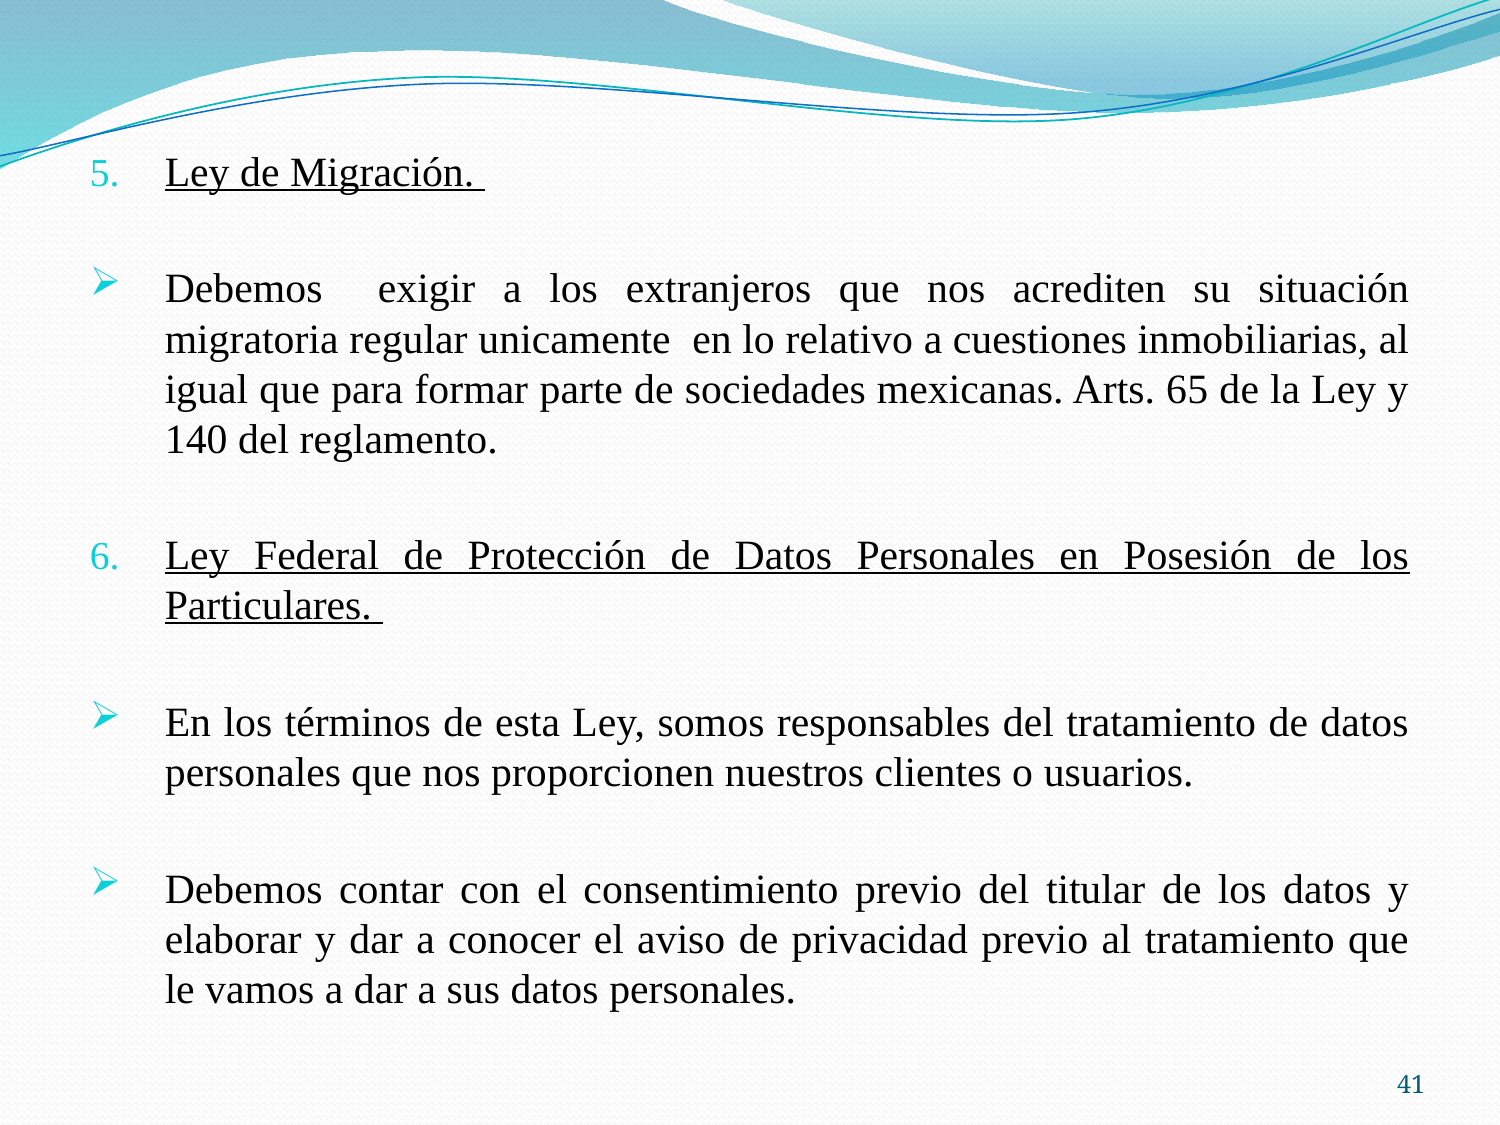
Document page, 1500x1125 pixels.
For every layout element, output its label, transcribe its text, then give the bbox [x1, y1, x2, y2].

list Ley de Migración. Debemos exigir a los extranjeros que nos acrediten su situación migratoria regular unicamente en lo relativo a cuestiones inmobiliarias, al igual que para formar parte de sociedades mexicanas. Arts. 65 de la Ley y 140 del reglamento. Ley Federal de Protección de Datos Personales en Posesión de los Particulares. En los términos de esta Ley, somos responsables del tratamiento de datos personales que nos proporcionen nuestros clientes o usuarios. Debemos contar con el consentimiento previo del titular de los datos y elaborar y dar a conocer el aviso de privacidad previo al tratamiento que le vamos a dar a sus datos personales. [75, 137, 1425, 1038]
slide_number 41 [1299, 1042, 1425, 1103]
